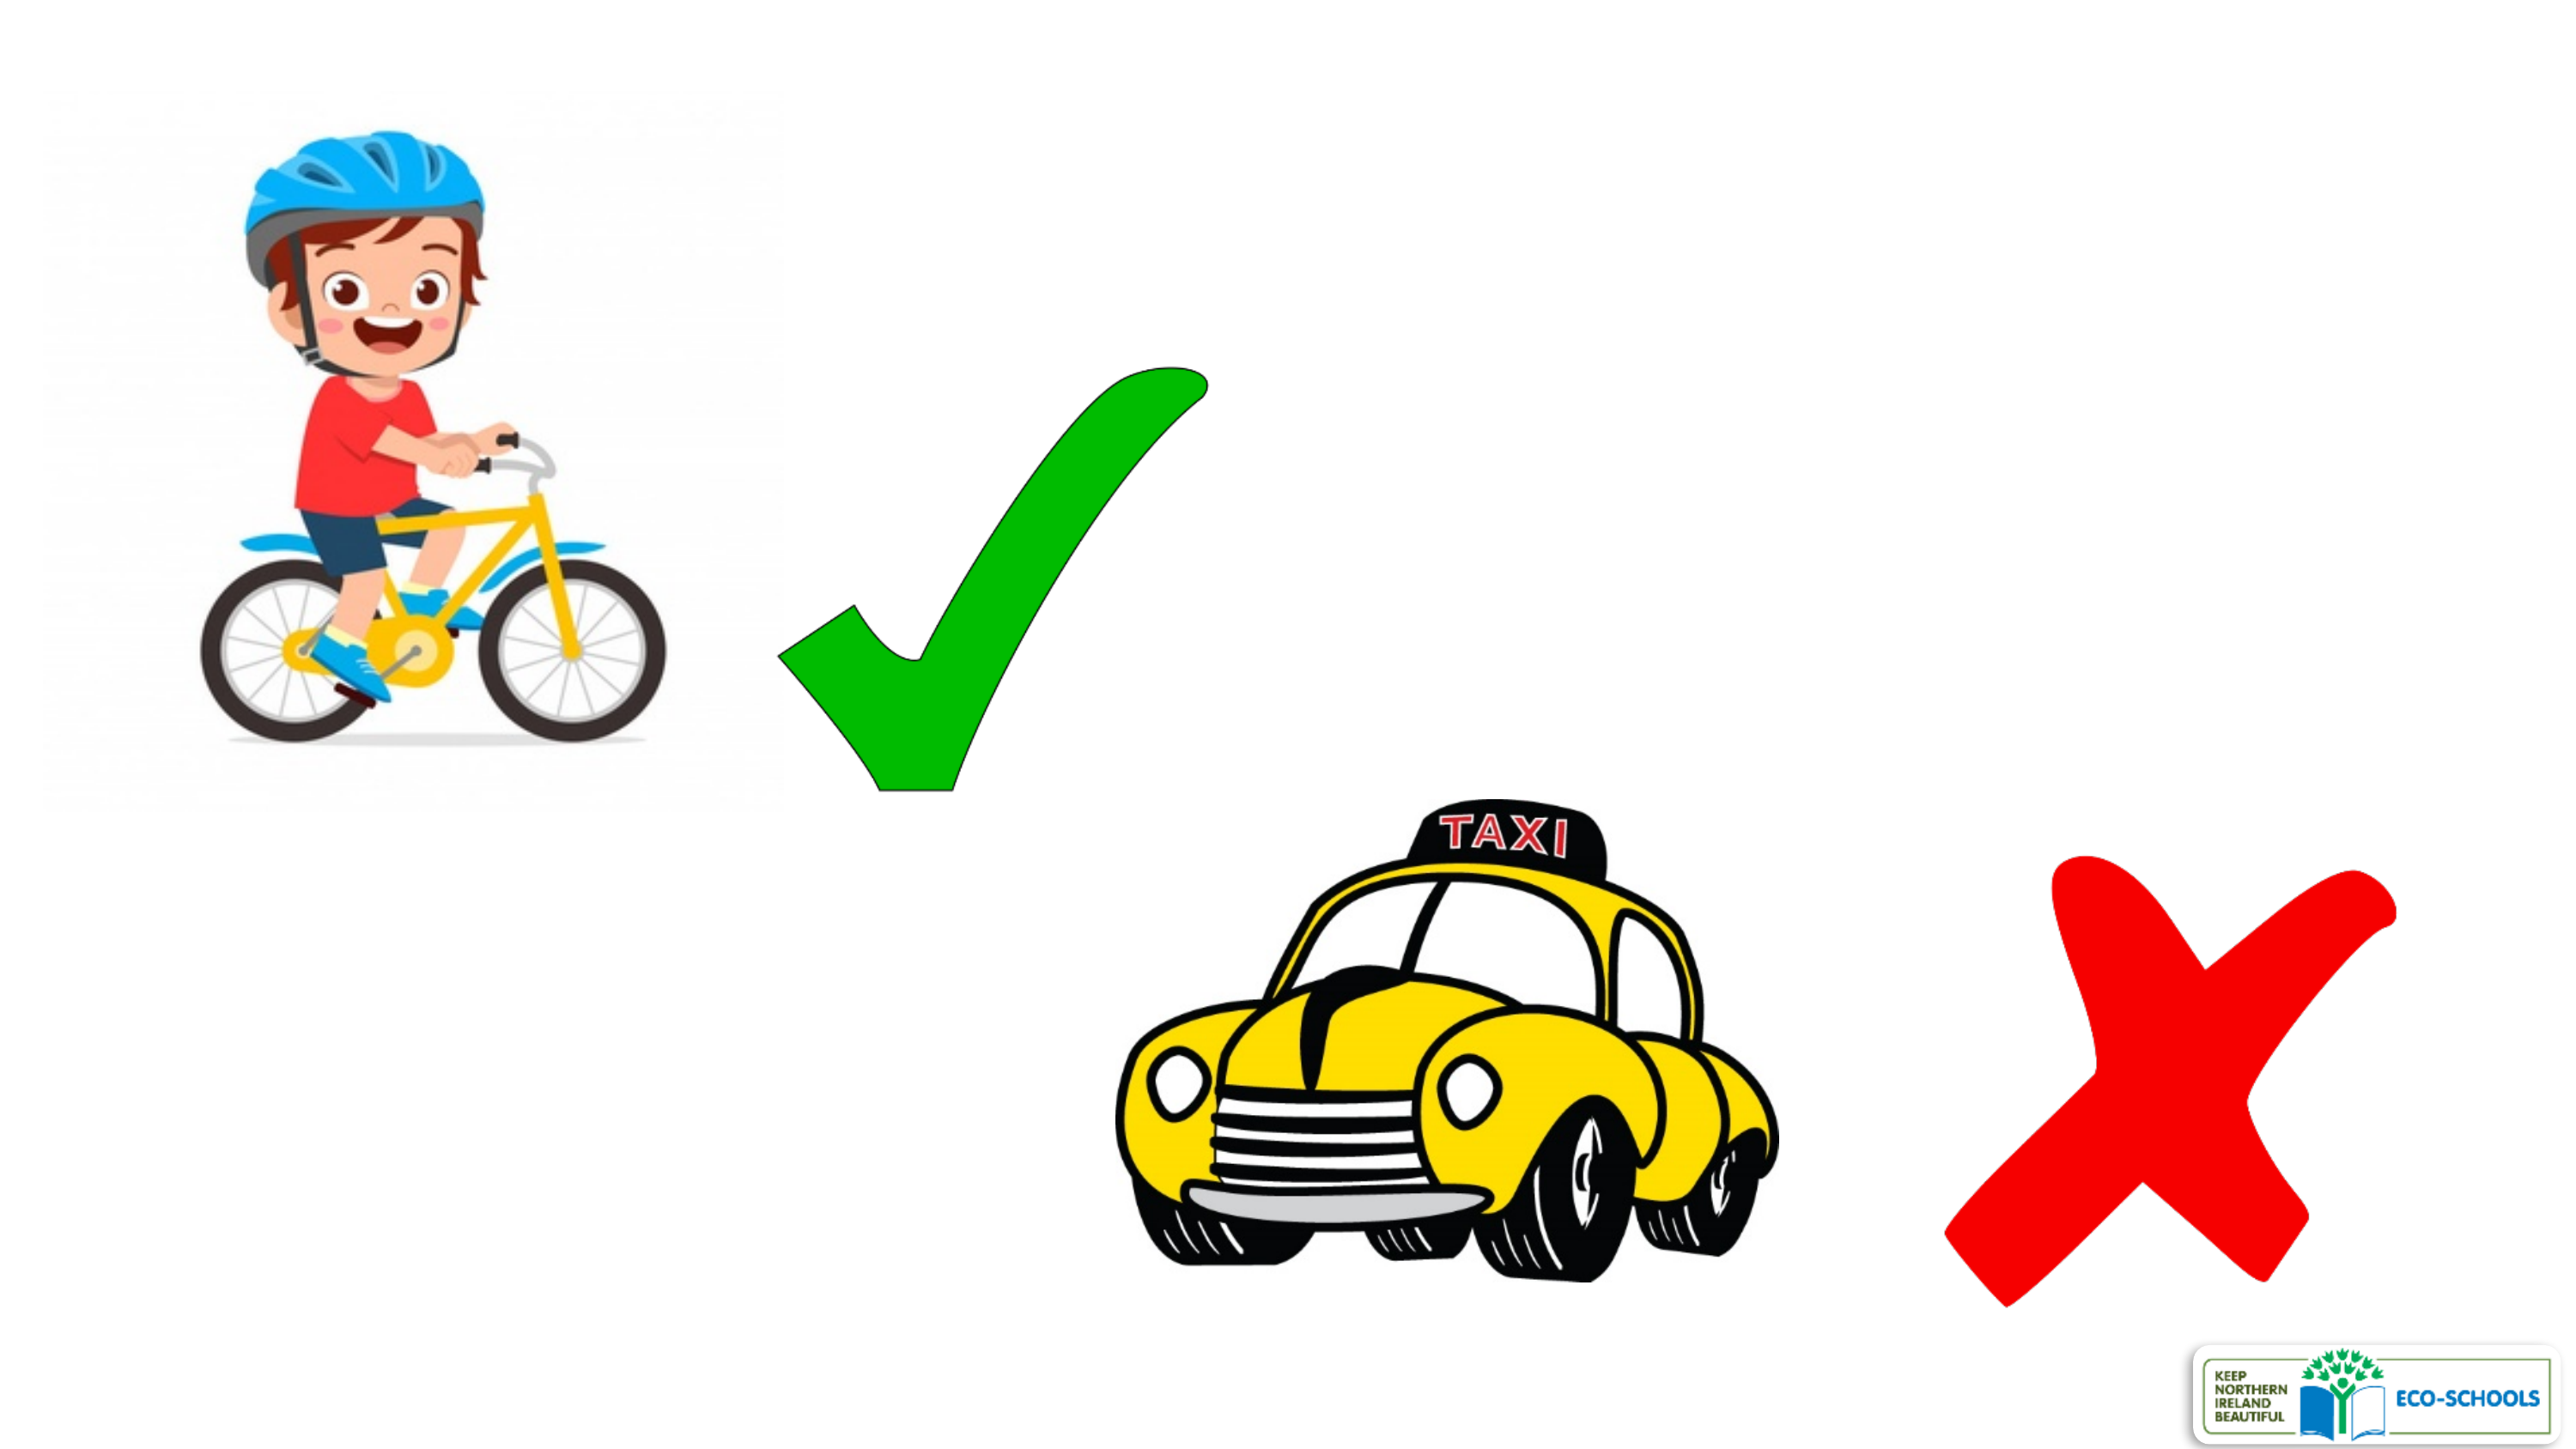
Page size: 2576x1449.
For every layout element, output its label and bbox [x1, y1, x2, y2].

picture [42, 90, 1779, 1282]
picture [1942, 852, 2399, 1310]
picture [2192, 1344, 2561, 1445]
